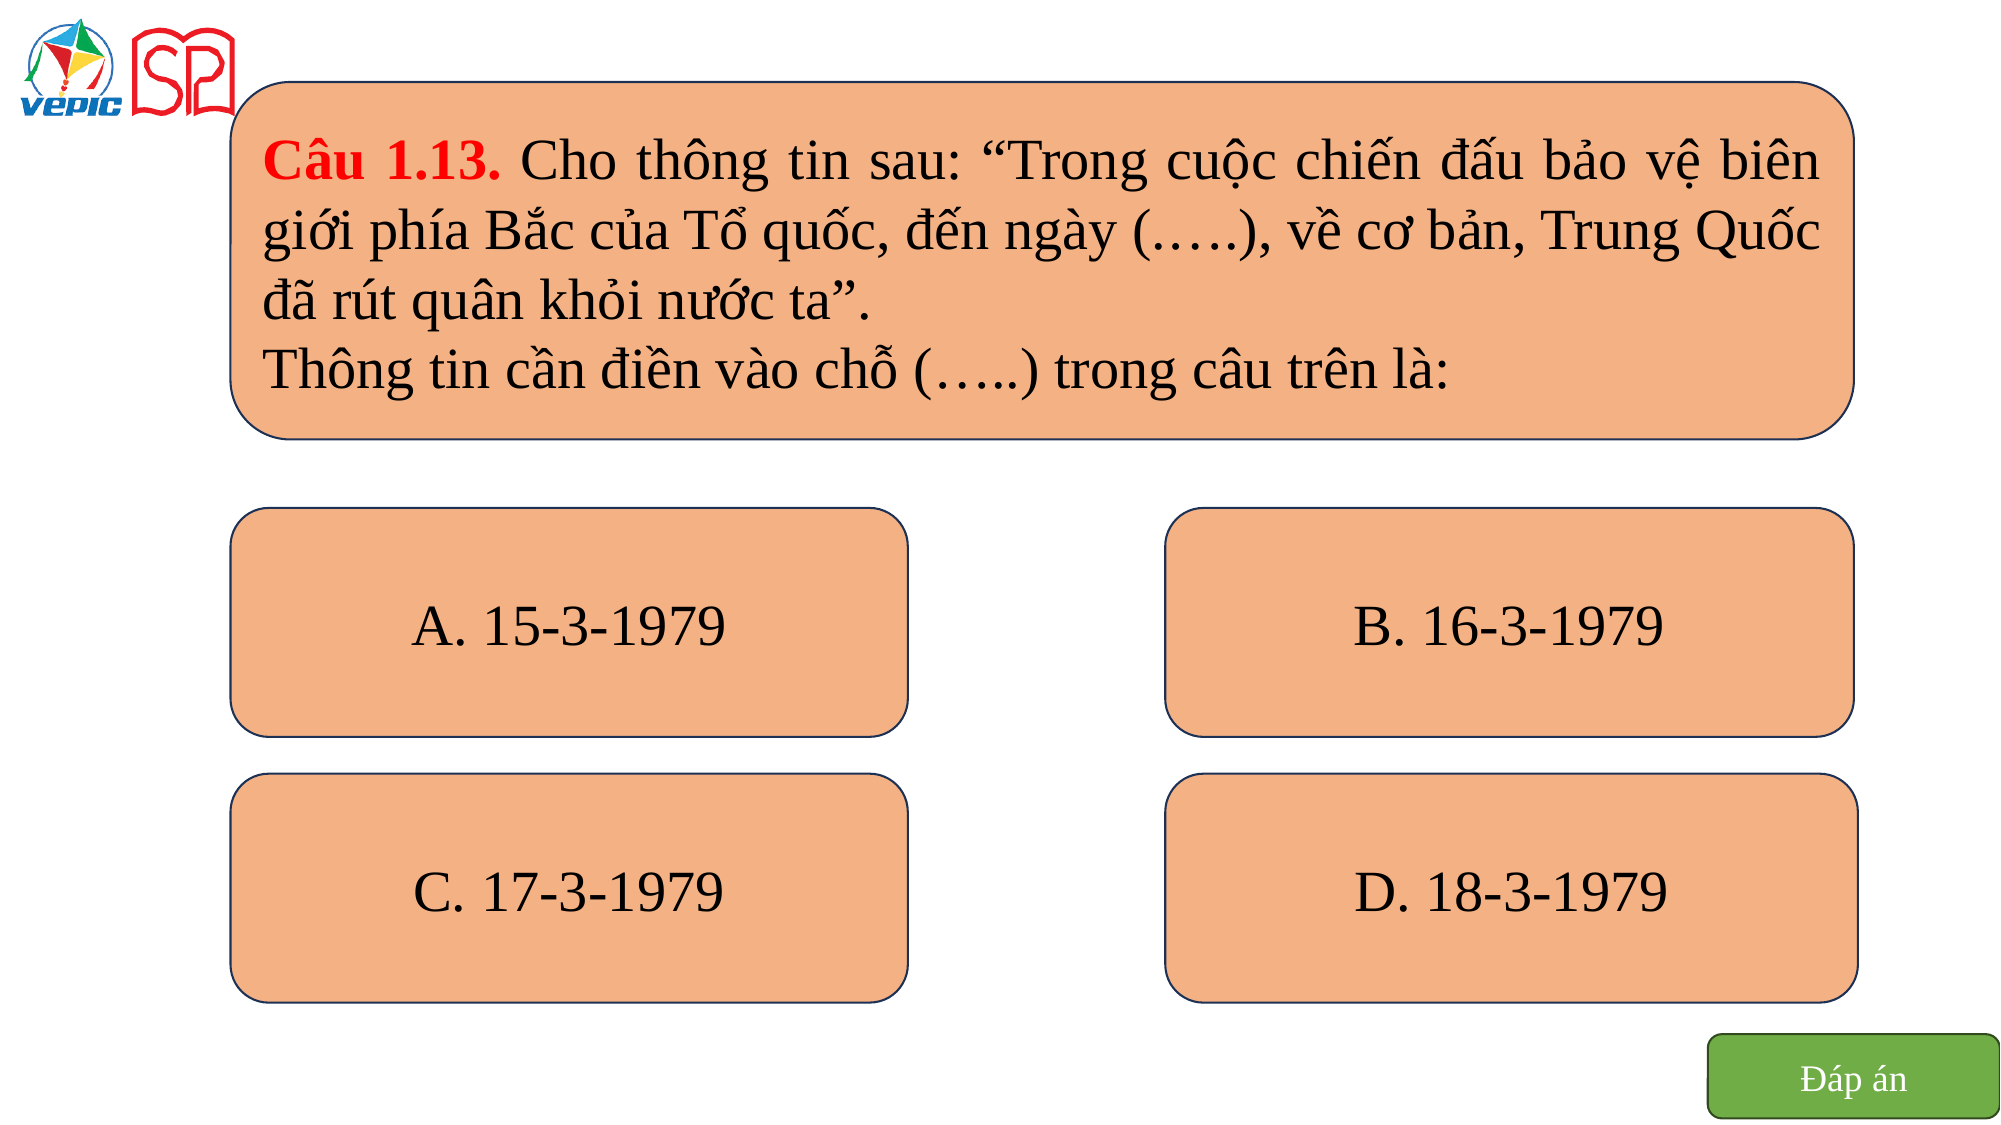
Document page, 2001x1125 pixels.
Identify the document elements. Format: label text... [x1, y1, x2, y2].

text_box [132, 27, 235, 117]
text_box A. 15-3-1979 [229, 506, 909, 738]
text_box C. 17-3-1979 [229, 772, 909, 1004]
text_box Đáp án [1706, 1033, 2000, 1120]
picture [19, 15, 122, 117]
text_box B. 16-3-1979 [1164, 506, 1855, 738]
text_box D. 18-3-1979 [1164, 772, 1859, 1004]
text_box Câu 1.13. Cho thông tin sau: “Trong cuộc chiến đấu bảo vệ biên giới phía Bắc của Tổ quốc, đến ngày (.….), về cơ bản, Trung Quốc đã rút quân khỏi nước ta”. Thông tin cần điền vào chỗ (…..) trong câu trên là: [229, 80, 1855, 441]
